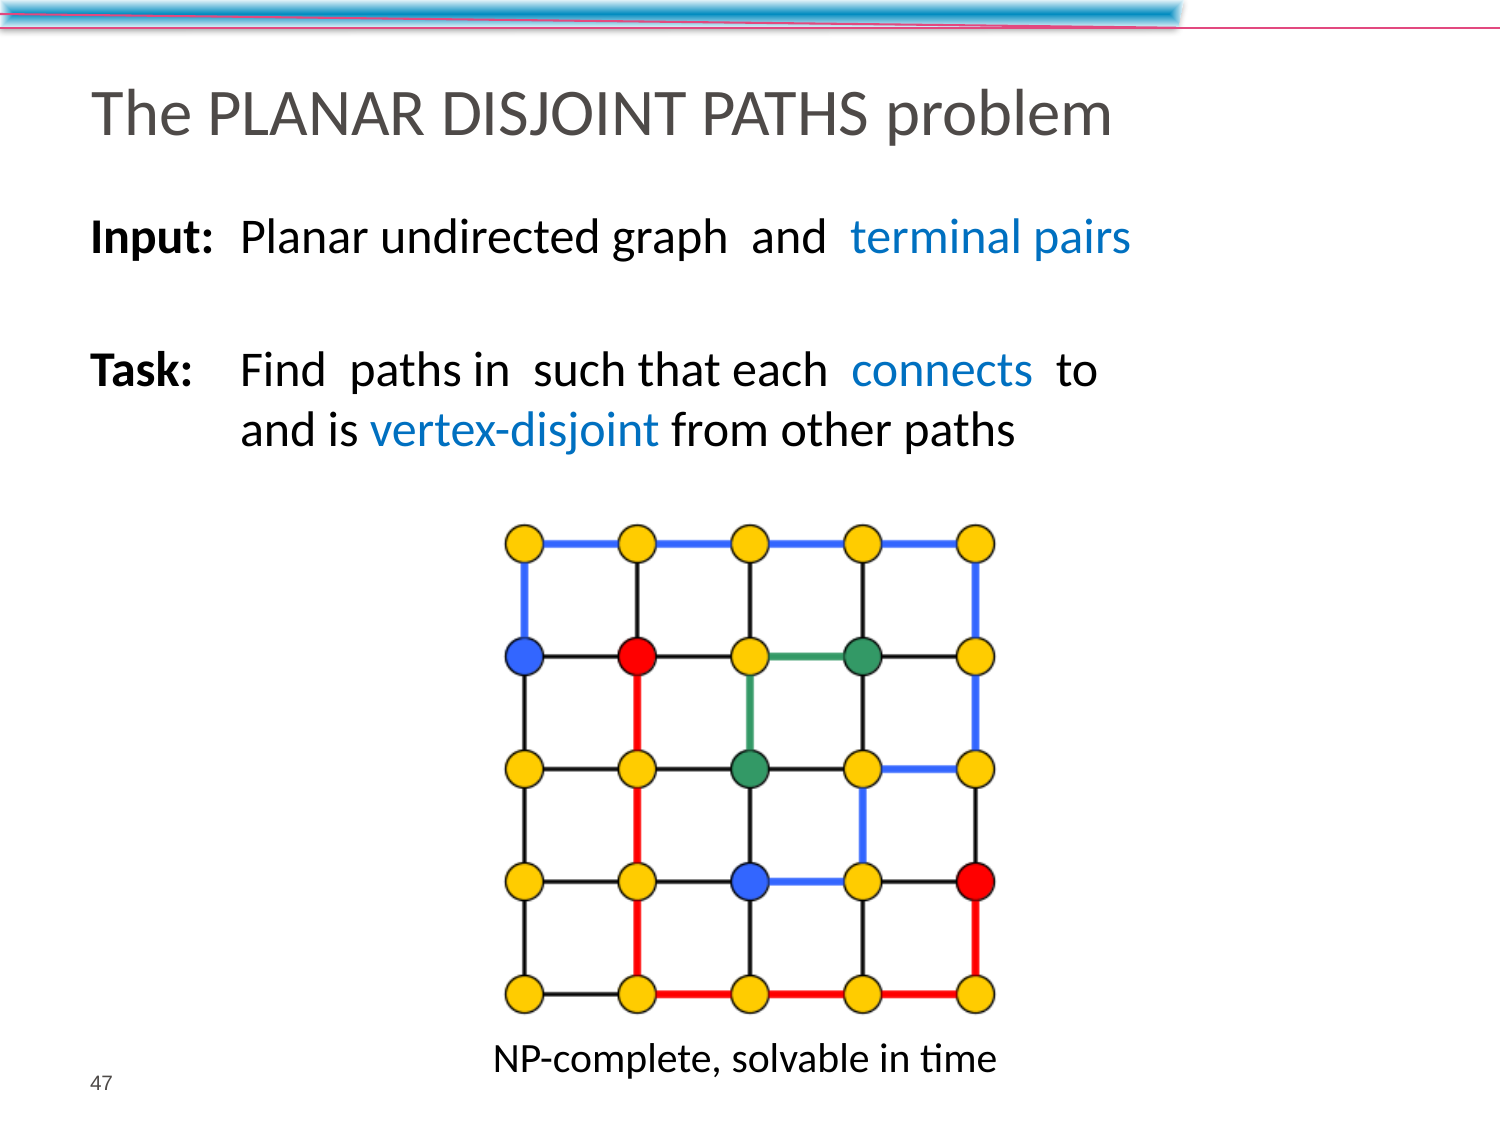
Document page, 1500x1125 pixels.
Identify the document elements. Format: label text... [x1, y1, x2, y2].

title The Planar Disjoint Paths problem [76, 57, 1427, 161]
slide_number 47 [75, 1069, 396, 1115]
picture [477, 493, 1022, 1038]
